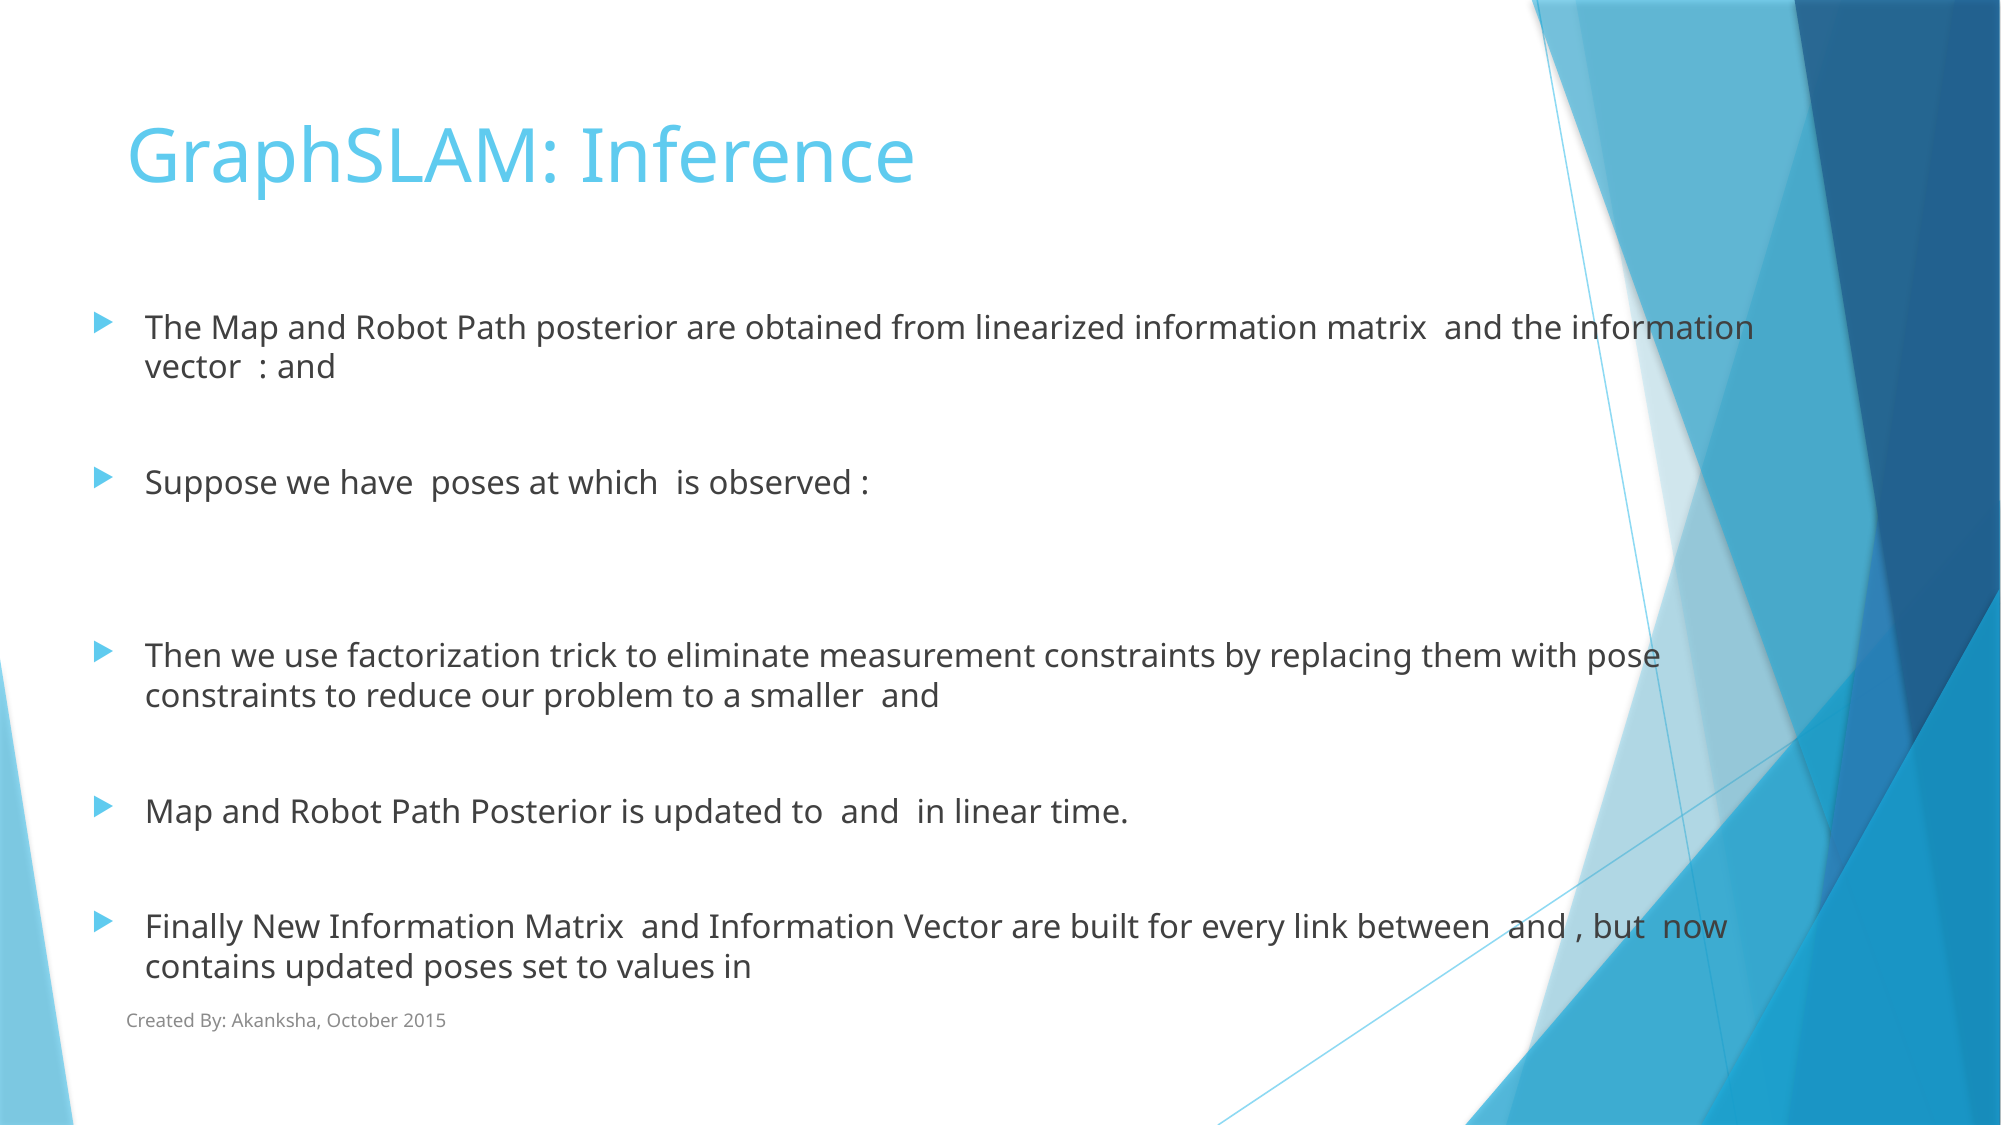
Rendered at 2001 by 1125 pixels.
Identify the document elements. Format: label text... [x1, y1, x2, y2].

title GraphSLAM: Inference [111, 99, 1522, 317]
footer Created By: Akanksha, October 2015 [111, 991, 1145, 1051]
